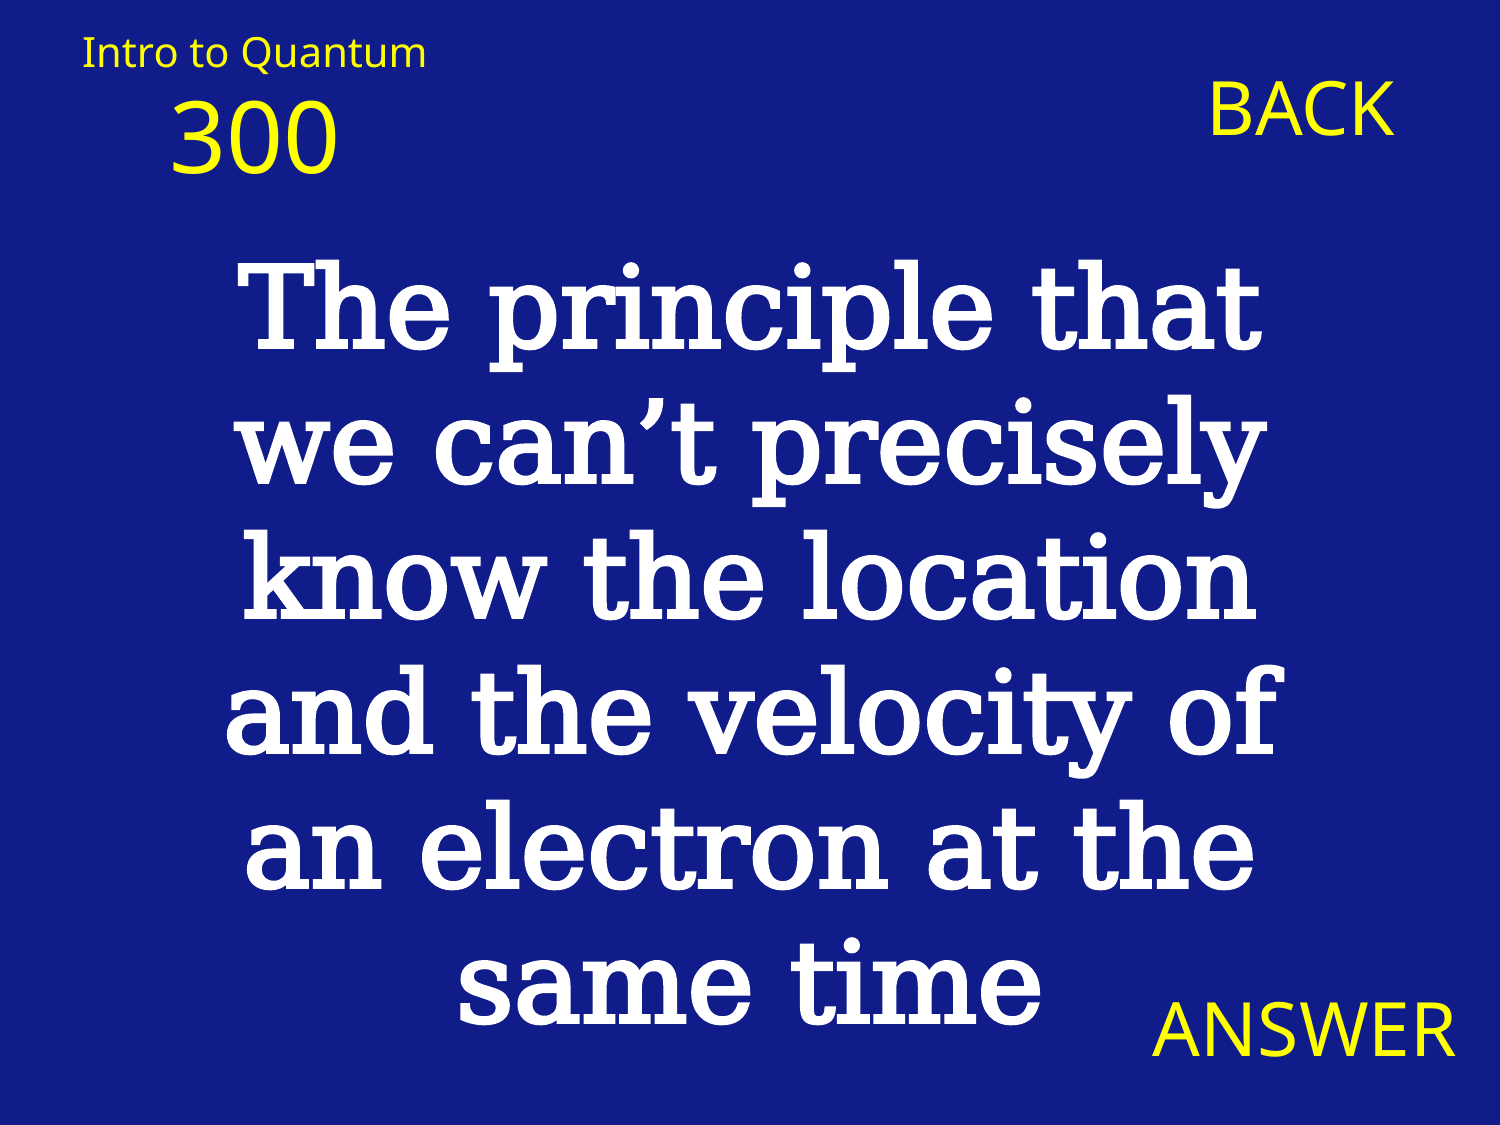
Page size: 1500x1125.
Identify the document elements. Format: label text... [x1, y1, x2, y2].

text_box [1050, 0, 1500, 203]
text_box Intro to Quantum [0, 18, 511, 84]
text_box [1050, 922, 1500, 1125]
text_box The principle that we can’t precisely know the location and the velocity of an electron at the same time [149, 226, 1350, 1052]
text_box 300 [126, 66, 385, 201]
text_box BACK [1045, 53, 1050, 159]
